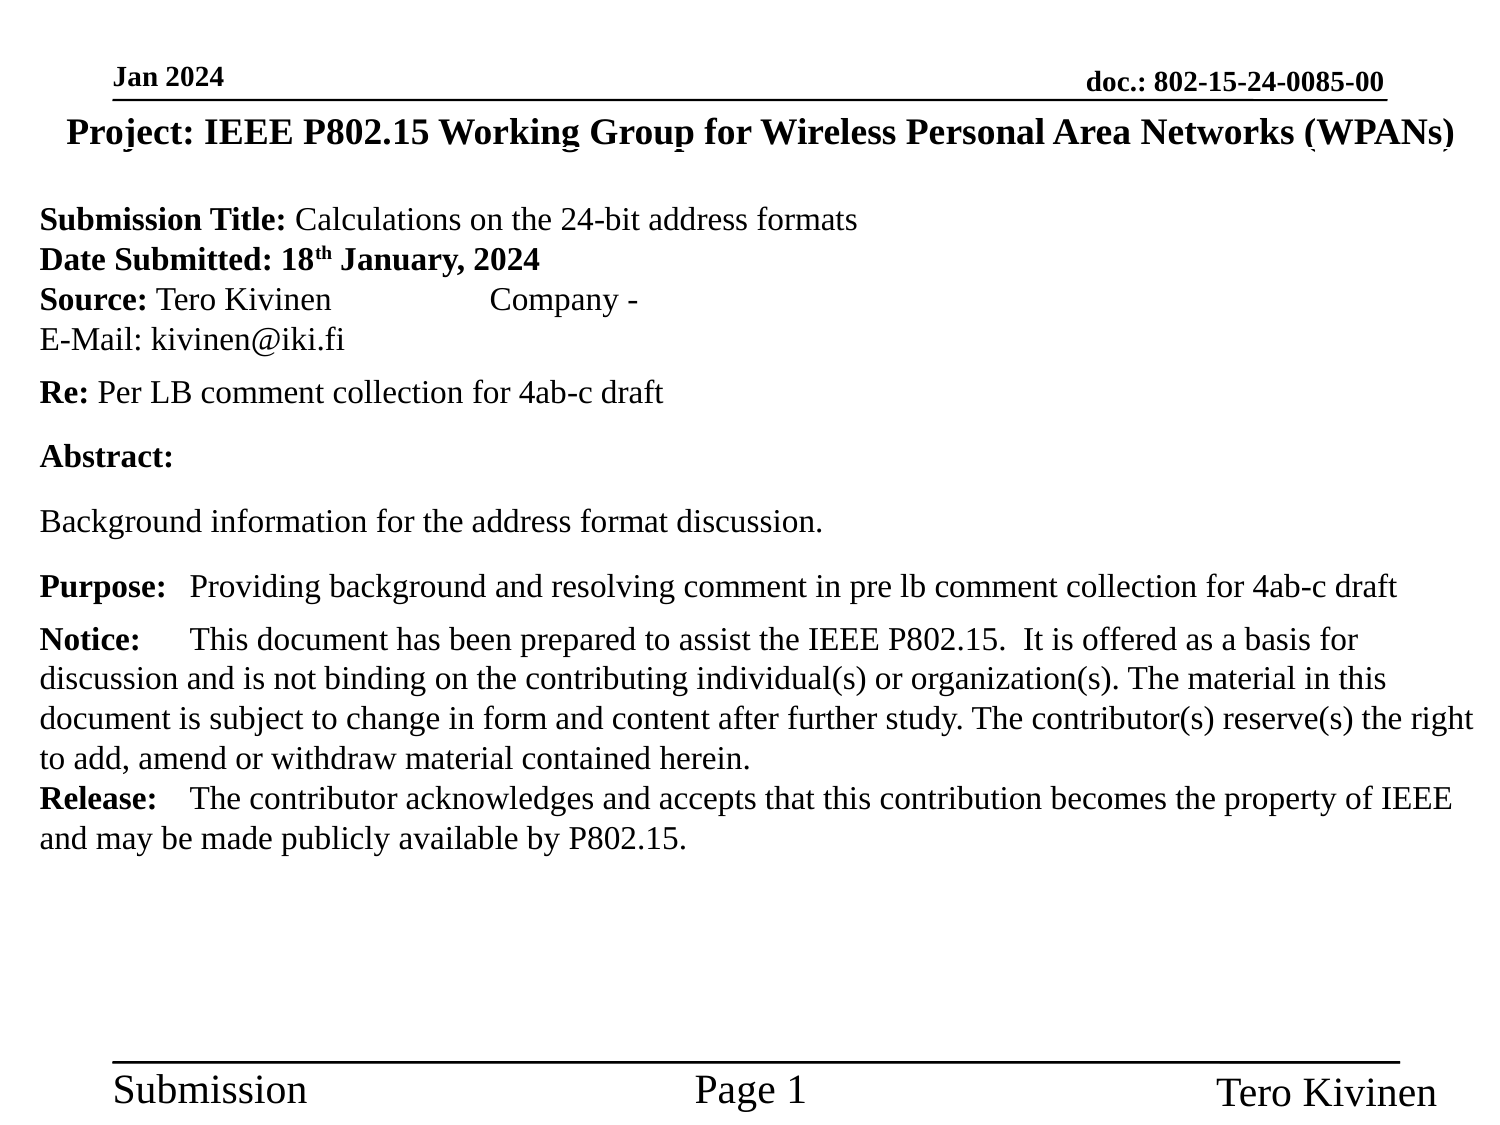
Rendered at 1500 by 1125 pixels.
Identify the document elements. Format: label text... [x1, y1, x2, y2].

text_box Project: IEEE P802.15 Working Group for Wireless Personal Area Networks (WPANs) Submission Title: Calculations on the 24-bit address formats Date Submitted: 18th January, 2024 Source: Tero Kivinen Company - E-Mail: kivinen@iki.fi Re: Per LB comment collection for 4ab-c draft Abstract: Background information for the address format discussion. Purpose: Providing background and resolving comment in pre lb comment collection for 4ab-c draft Notice: This document has been prepared to assist the IEEE P802.15. It is offered as a basis for discussion and is not binding on the contributing individual(s) or organization(s). The material in this document is subject to change in form and content after further study. The contributor(s) reserve(s) the right to add, amend or withdraw material contained herein. Release: The contributor acknowledges and accepts that this contribution becomes the property of IEEE and may be made publicly available by P802.15. [24, 99, 1498, 857]
